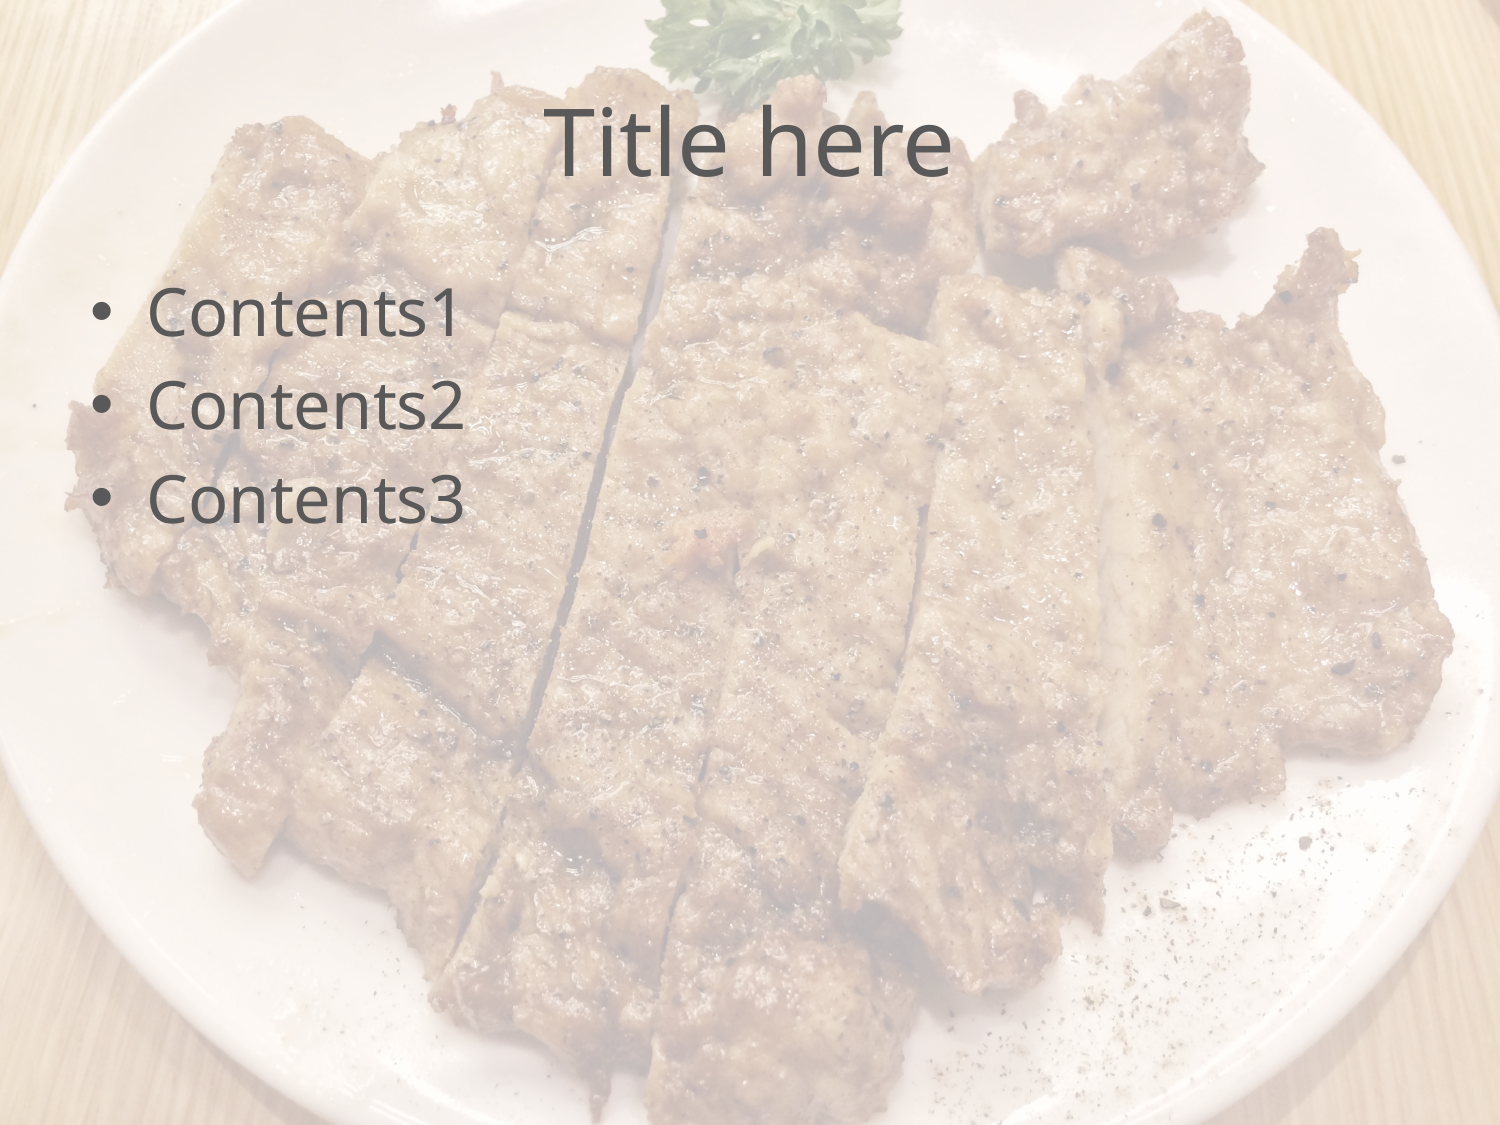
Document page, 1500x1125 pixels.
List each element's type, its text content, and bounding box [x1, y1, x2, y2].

list Contents1 Contents2 Contents3 [75, 262, 1425, 1005]
text_box [0, 0, 1500, 1125]
title Title here [75, 45, 1425, 233]
